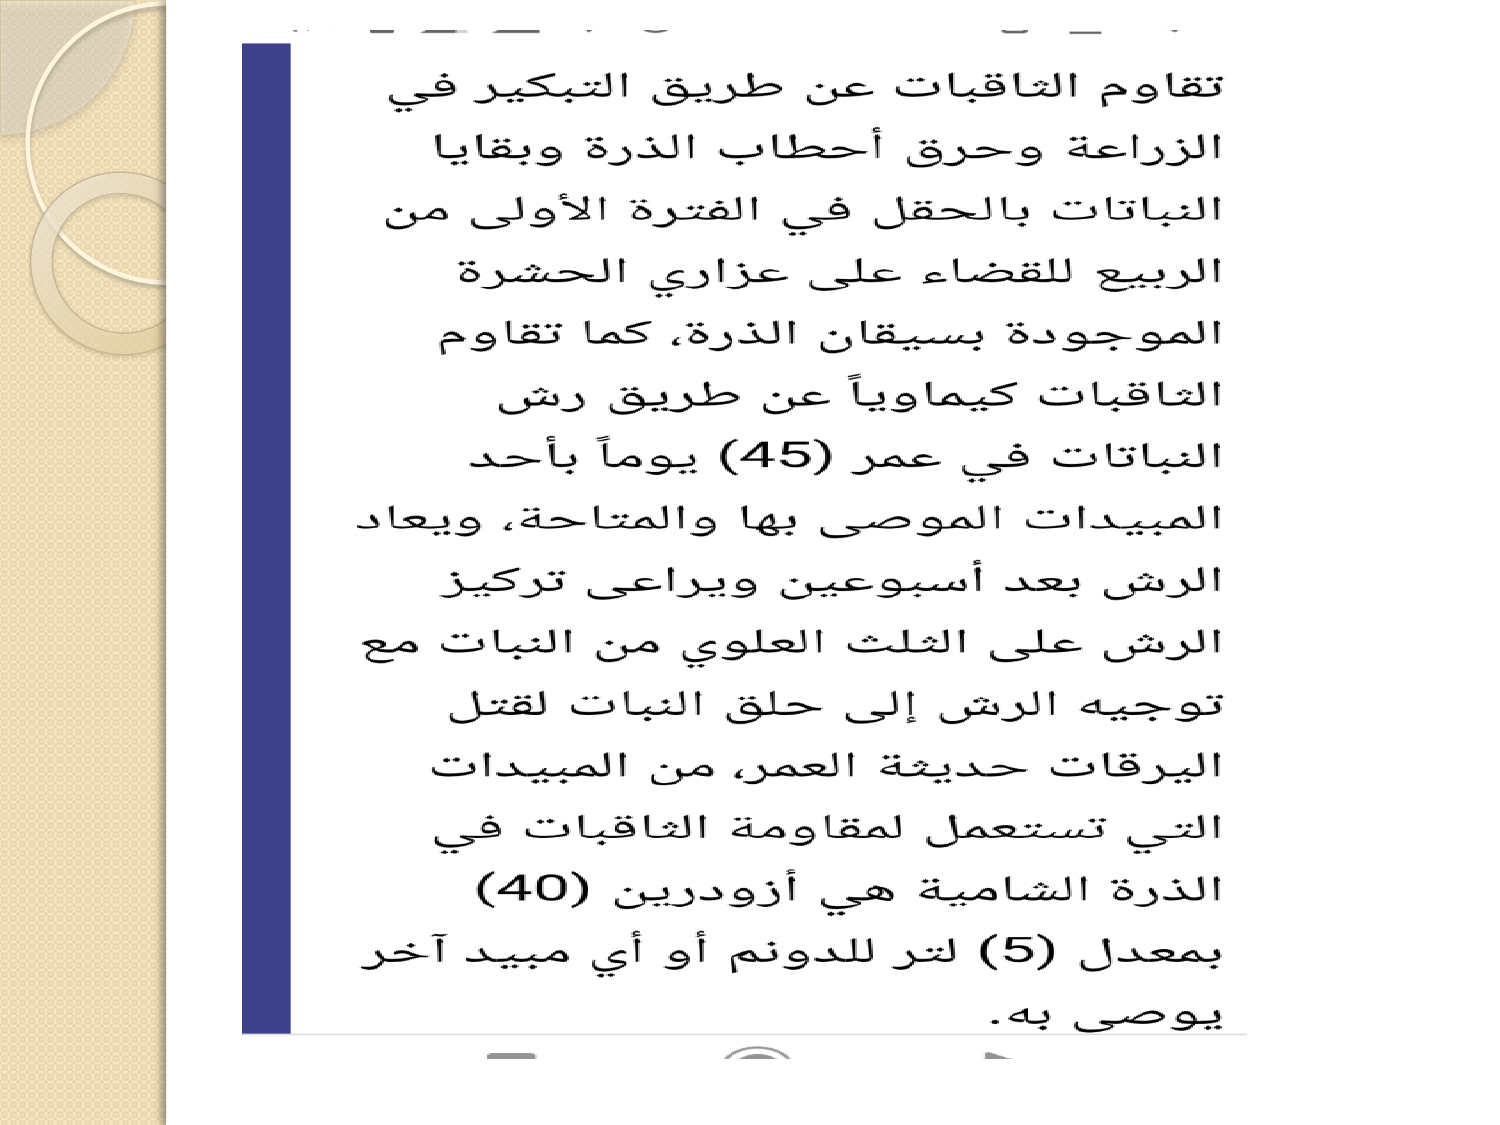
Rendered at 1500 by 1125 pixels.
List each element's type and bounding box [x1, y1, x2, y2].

list [241, 30, 1247, 1059]
